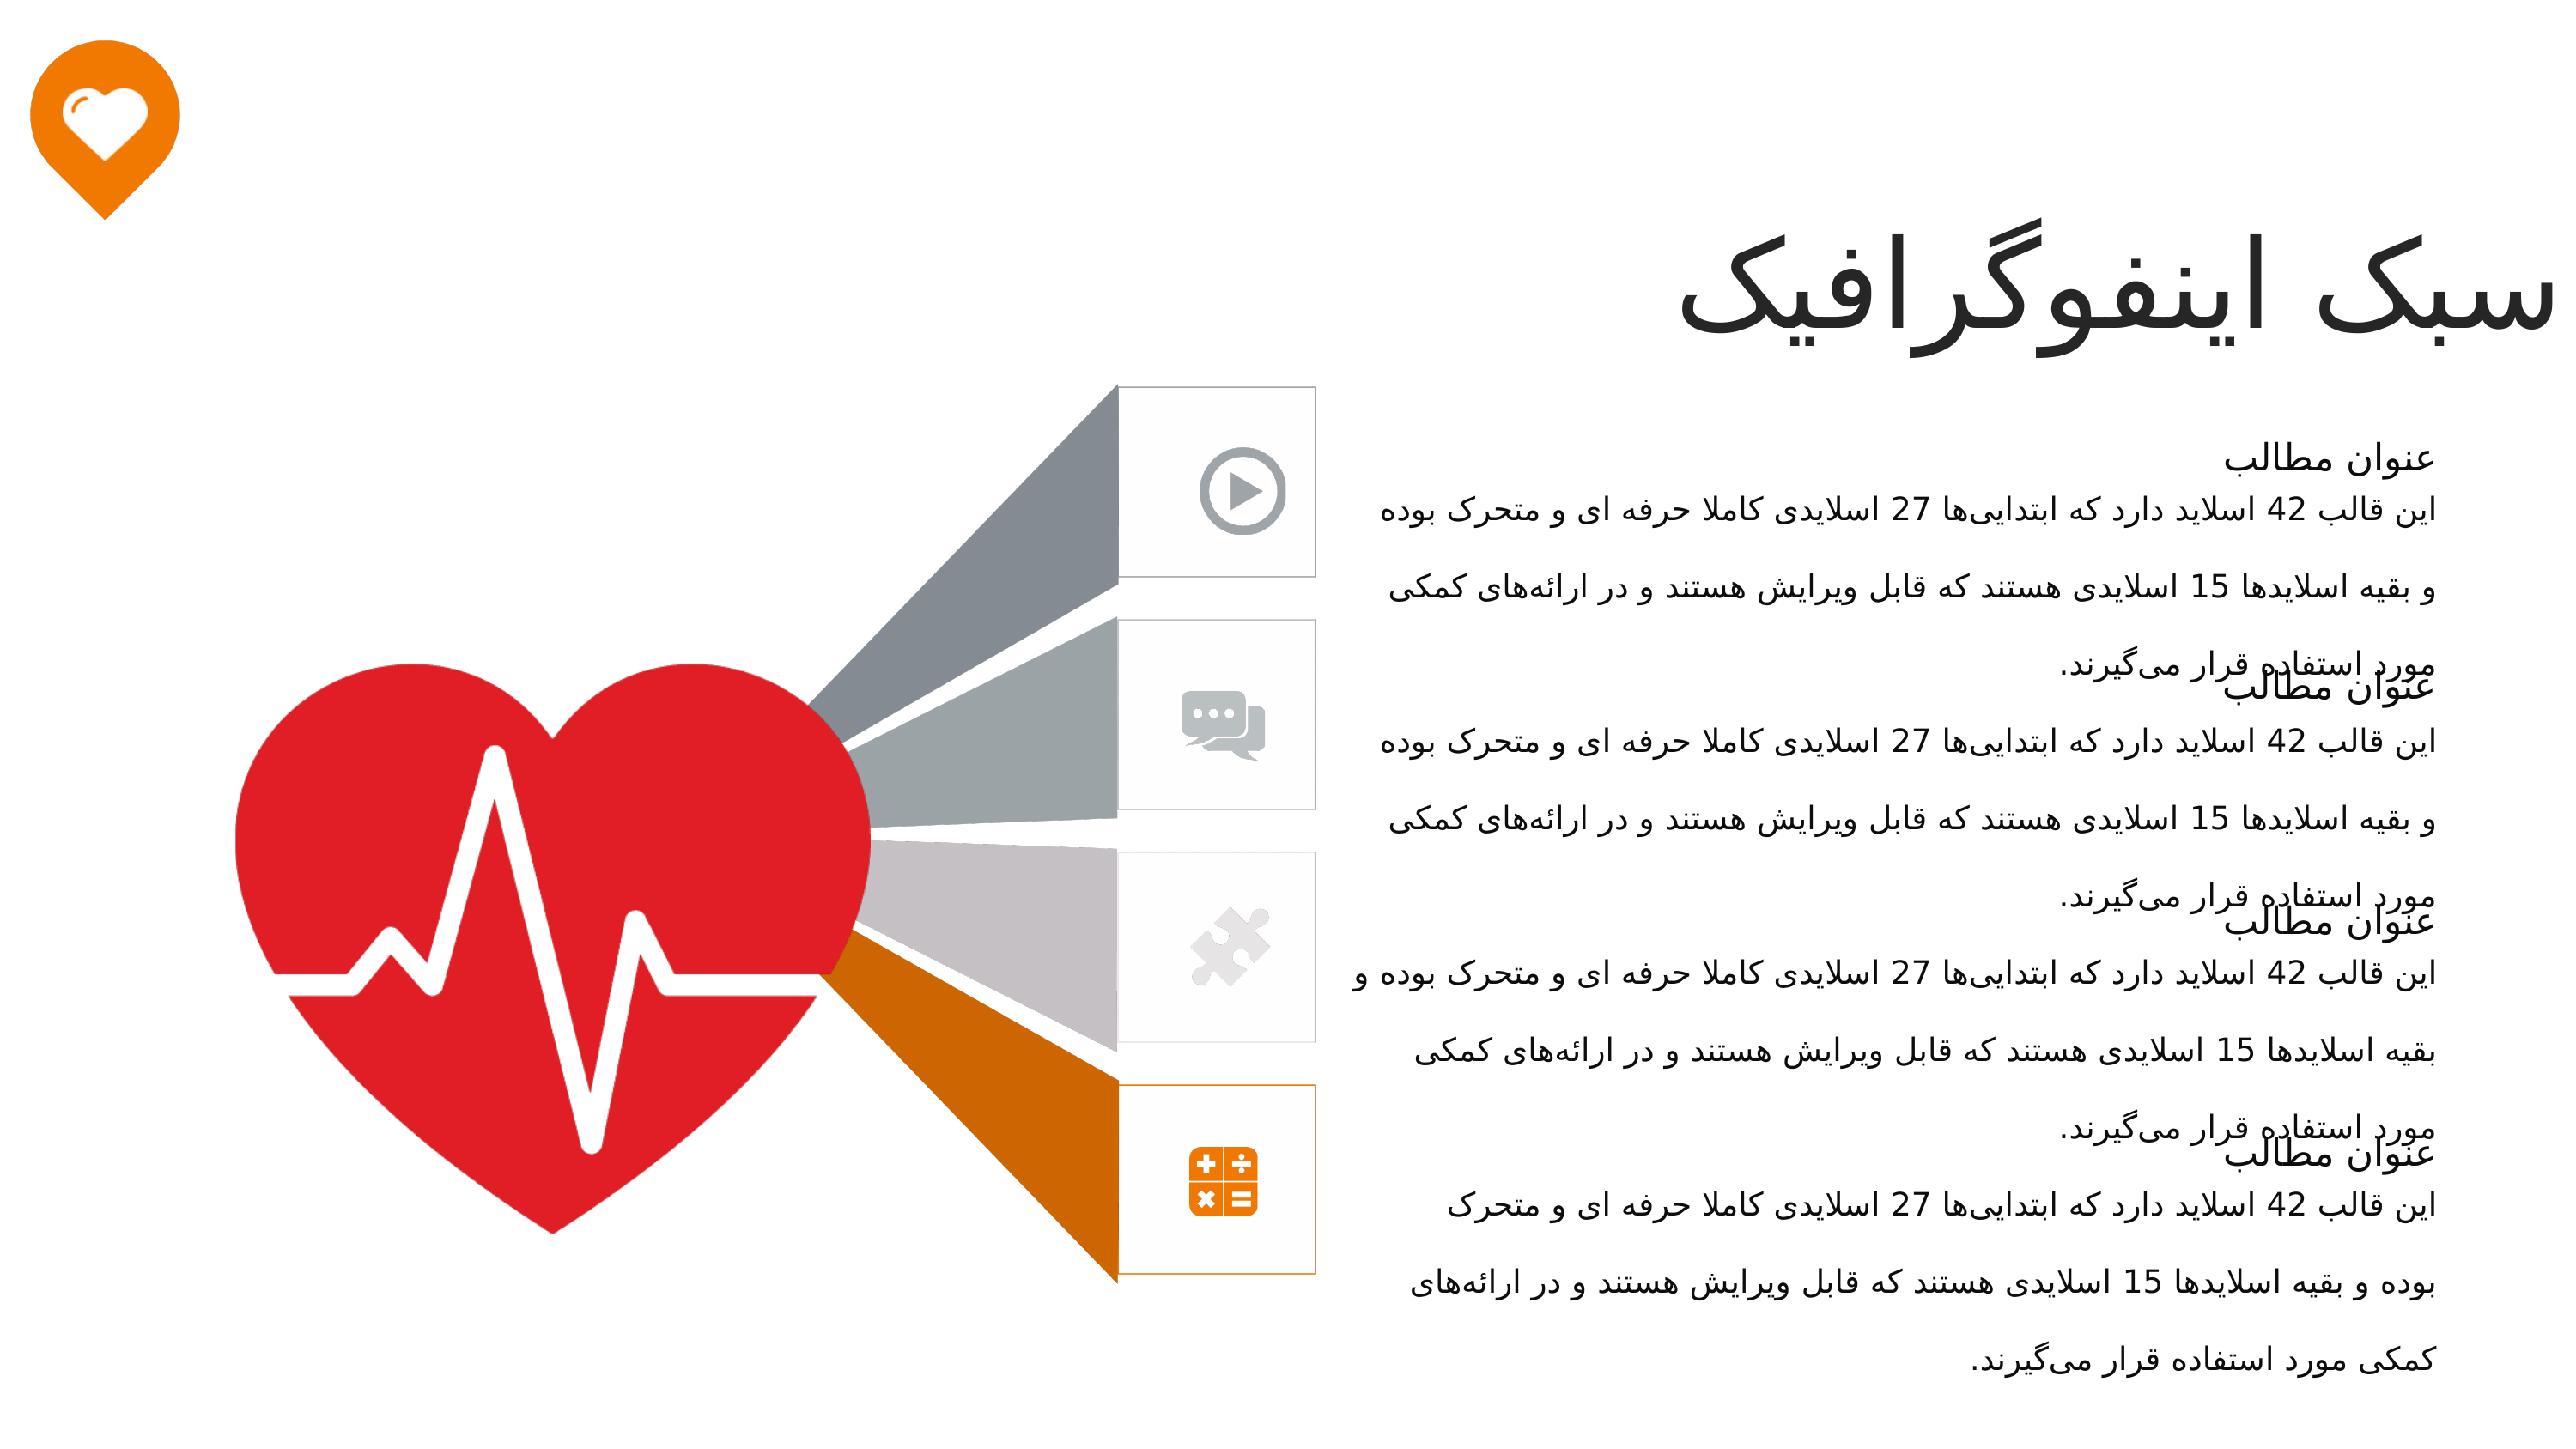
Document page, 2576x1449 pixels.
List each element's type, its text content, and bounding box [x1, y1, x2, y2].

text_box عنوان مطالب [1456, 1083, 2438, 1174]
text_box [1200, 447, 1286, 535]
text_box [1119, 384, 1325, 586]
text_box این قالب 42 اسلاید دارد که ابتدایی‌ها 27 اسلایدی کاملا حرفه ای و متحرک بوده و بقیه اسلایدها 15 اسلایدی هستند که قابل ویرایش هستند و در ارائه‌های کمکی مورد استفاده قرار می‌گیرند. [1389, 1145, 2438, 1378]
text_box این قالب 42 اسلاید دارد که ابتدایی‌ها 27 اسلایدی کاملا حرفه ای و متحرک بوده و بقیه اسلایدها 15 اسلایدی هستند که قابل ویرایش هستند و در ارائه‌های کمکی مورد استفاده قرار می‌گیرند. [1367, 681, 2438, 912]
text_box سبک اینفوگرافیک [218, 58, 2563, 354]
text_box عنوان مطالب [1455, 616, 2438, 707]
text_box [1119, 616, 1325, 819]
text_box [1189, 1147, 1258, 1216]
text_box این قالب 42 اسلاید دارد که ابتدایی‌ها 27 اسلایدی کاملا حرفه ای و متحرک بوده و بقیه اسلایدها 15 اسلایدی هستند که قابل ویرایش هستند و در ارائه‌های کمکی مورد استفاده قرار می‌گیرند. [1341, 912, 2438, 1145]
text_box [63, 88, 148, 161]
text_box عنوان مطالب [1456, 851, 2438, 942]
text_box [1120, 849, 1325, 1052]
text_box [682, 384, 1119, 834]
text_box [1120, 1082, 1325, 1284]
text_box [235, 664, 871, 1234]
text_box [0, 9, 210, 220]
text_box [683, 834, 1120, 1285]
text_box عنوان مطالب [1456, 387, 2438, 478]
text_box [1182, 691, 1266, 761]
text_box [1175, 891, 1286, 1003]
text_box این قالب 42 اسلاید دارد که ابتدایی‌ها 27 اسلایدی کاملا حرفه ای و متحرک بوده و بقیه اسلایدها 15 اسلایدی هستند که قابل ویرایش هستند و در ارائه‌های کمکی مورد استفاده قرار می‌گیرند. [1367, 449, 2438, 681]
